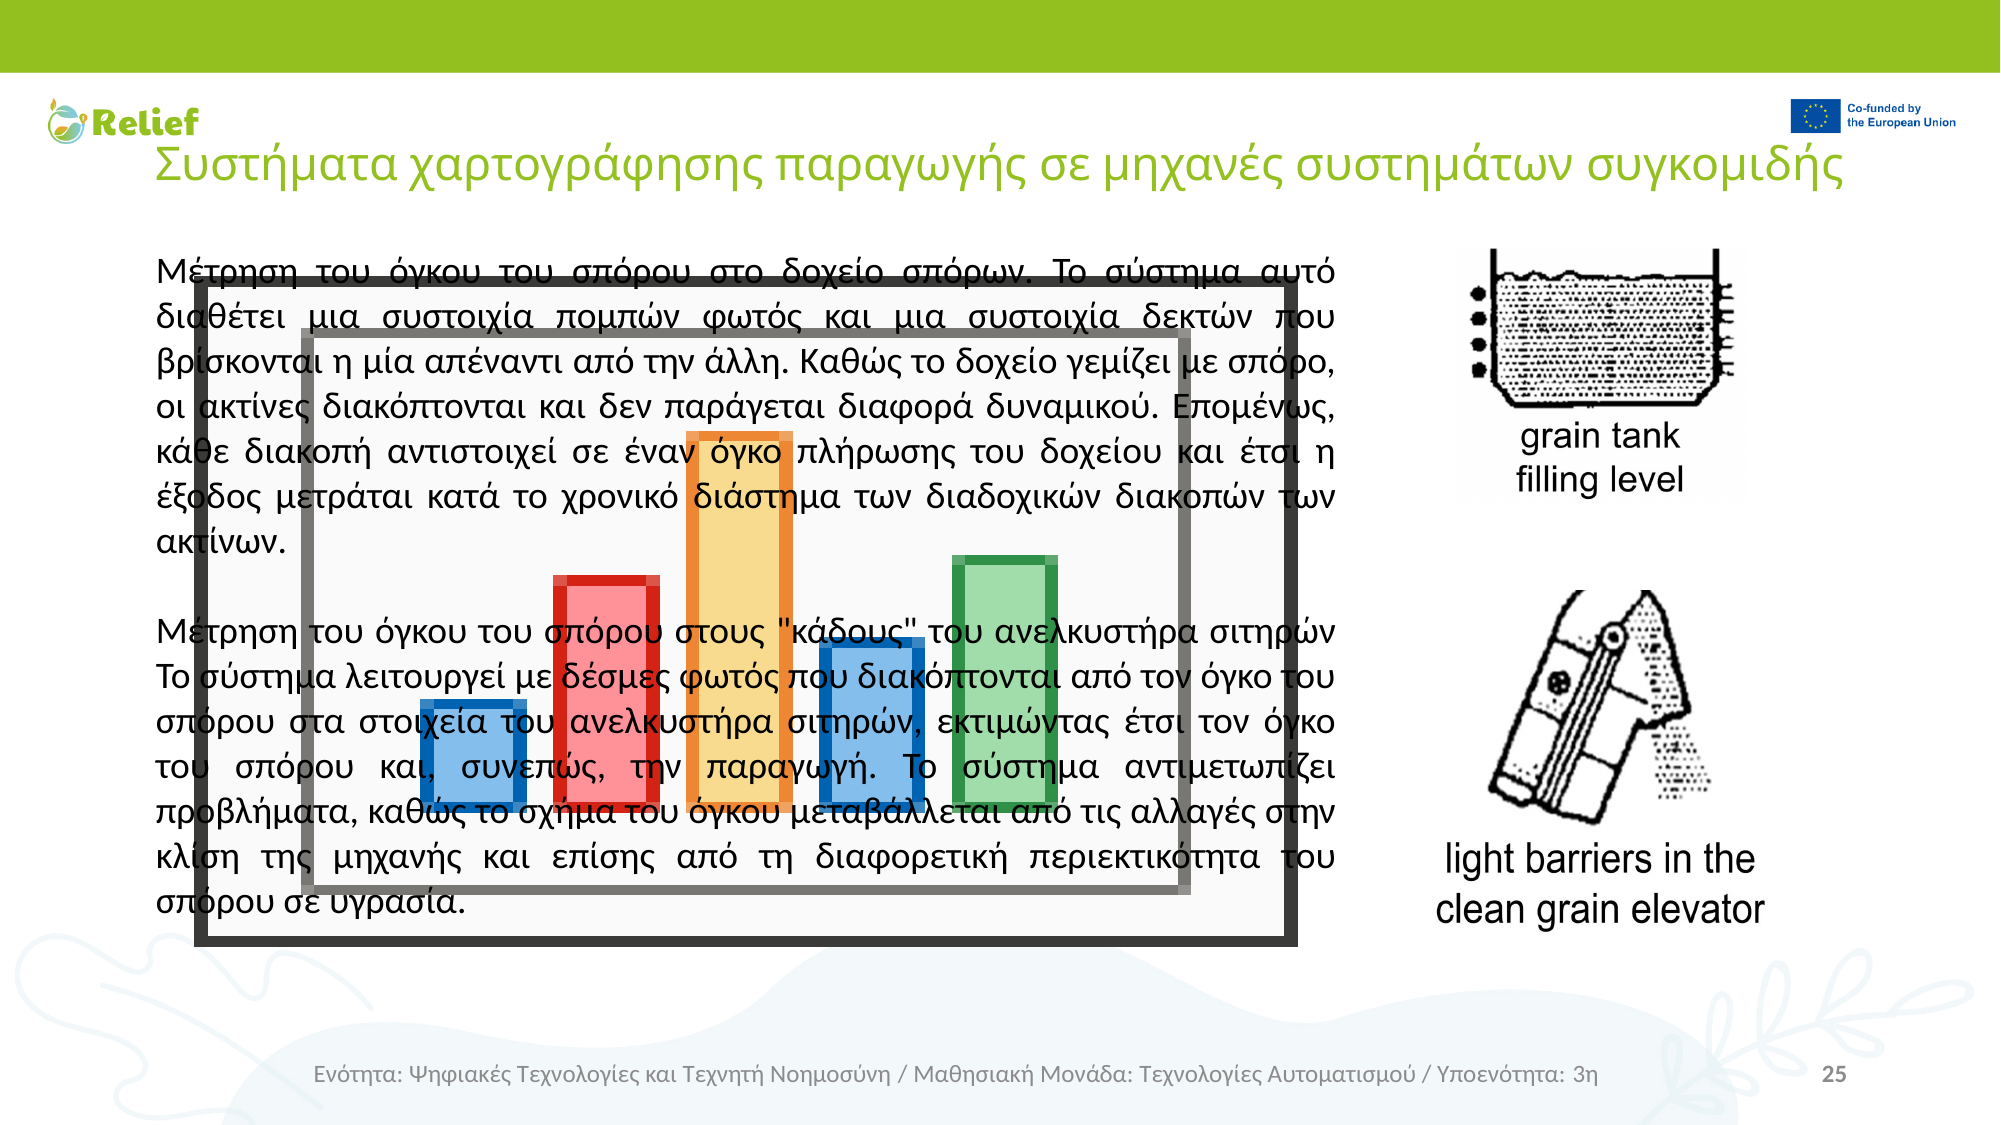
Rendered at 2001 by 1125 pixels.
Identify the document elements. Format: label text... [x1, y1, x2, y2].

slide_number 25 [1787, 1042, 1863, 1103]
title Συστήματα χαρτογράφησης παραγωγής σε μηχανές συστημάτων συγκομιδής [137, 115, 1863, 215]
footer Ενότητα: Ψηφιακές Τεχνολογίες και Τεχνητή Νοημοσύνη / Μαθησιακή Μονάδα: Τεχνολογίες Αυτοματισμού / Υποενότητα: 3η [137, 1023, 1775, 1122]
picture [0, 0, 2001, 1125]
text_box Μέτρηση του όγκου του σπόρου στο δοχείο σπόρων. Το σύστημα αυτό διαθέτει μια συστοιχία πομπών φωτός και μια συστοιχία δεκτών που βρίσκονται η μία απέναντι από την άλλη. Καθώς το δοχείο γεμίζει με σπόρο, οι ακτίνες διακόπτονται και δεν παράγεται διαφορά δυναμικού. Επομένως, κάθε διακοπή αντιστοιχεί σε έναν όγκο πλήρωσης του δοχείου και έτσι η έξοδος μετράται κατά το χρονικό διάστημα των διαδοχικών διακοπών των ακτίνων. Μέτρηση του όγκου του σπόρου στους "κάδους" του ανελκυστήρα σιτηρών Το σύστημα λειτουργεί με δέσμες φωτός που διακόπτονται από τον όγκο του σπόρου στα στοιχεία του ανελκυστήρα σιτηρών, εκτιμώντας έτσι τον όγκο του σπόρου και, συνεπώς, την παραγωγή. Το σύστημα αντιμετωπίζει προβλήματα, καθώς το σχήμα του όγκου μεταβάλλεται από τις αλλαγές στην κλίση της μηχανής και επίσης από τη διαφορετική περιεκτικότητα του σπόρου σε υγρασία. [155, 246, 1338, 978]
